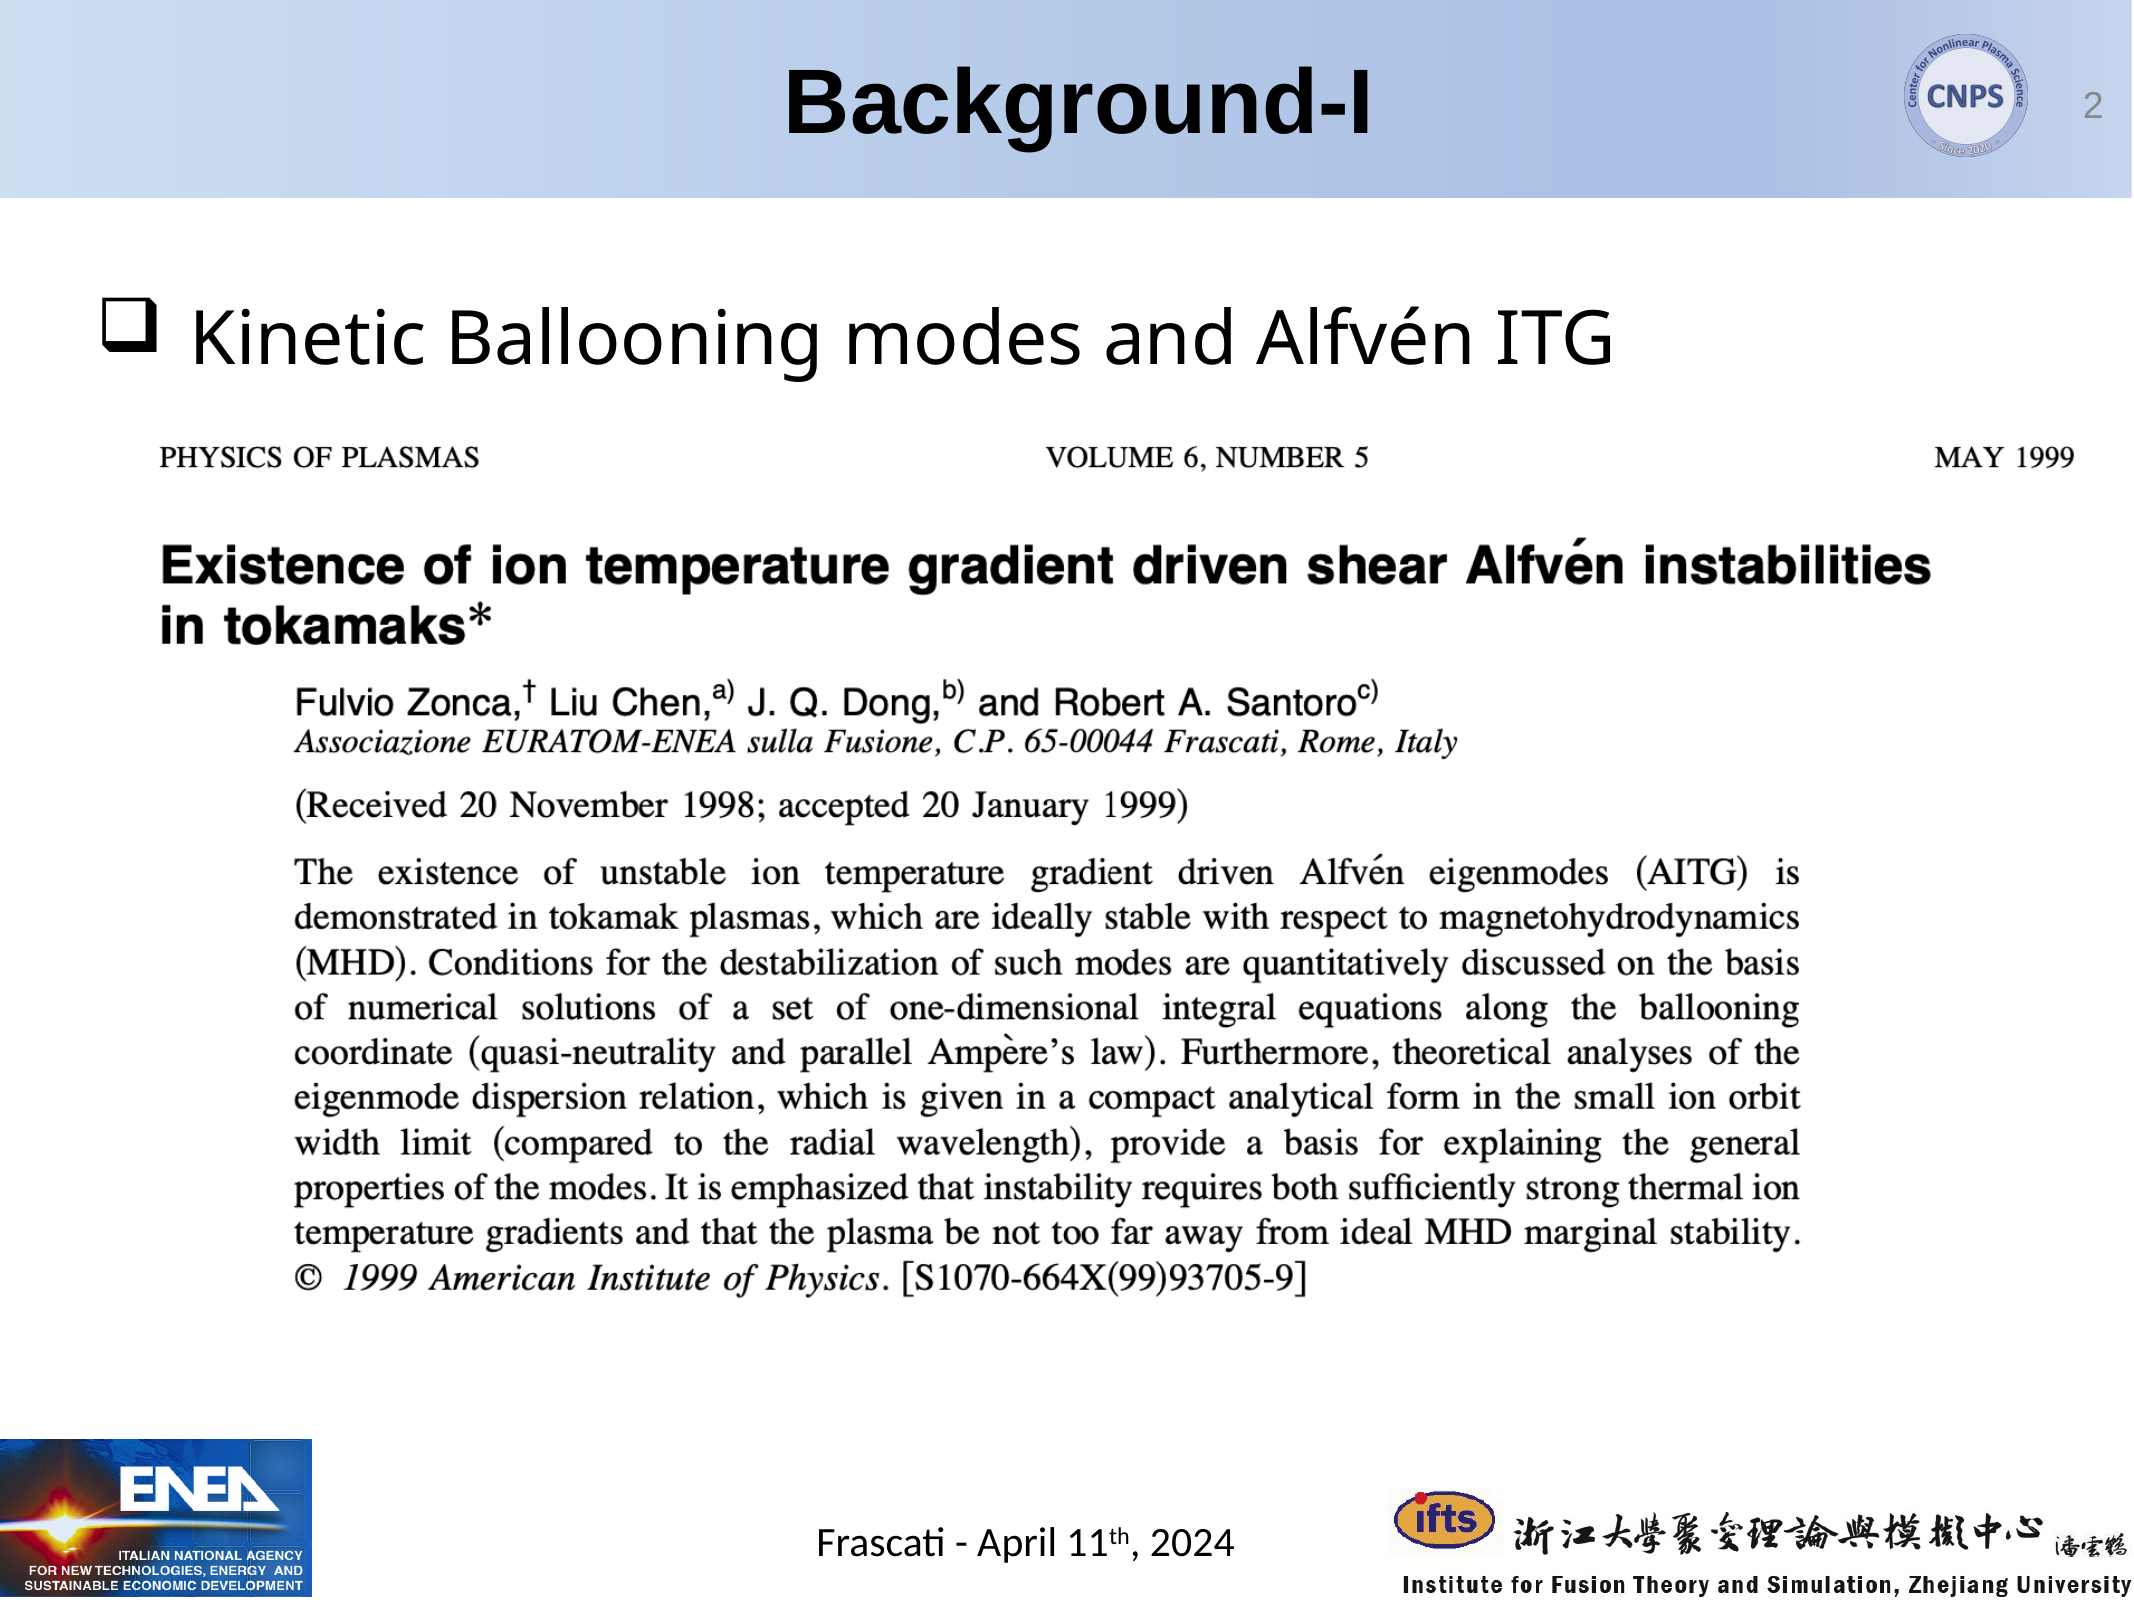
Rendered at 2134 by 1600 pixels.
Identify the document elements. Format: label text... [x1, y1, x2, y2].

picture [0, 0, 2132, 198]
slide_number 2 [1975, 63, 2116, 144]
picture [1387, 1488, 2134, 1600]
text_box Kinetic Ballooning modes and Alfvén ITG [87, 280, 2087, 388]
text_box Frascati - April 11th, 2024 [804, 1503, 1356, 1577]
picture [0, 1438, 312, 1598]
text_box Background-I [184, 33, 1975, 161]
picture [129, 408, 2104, 1320]
